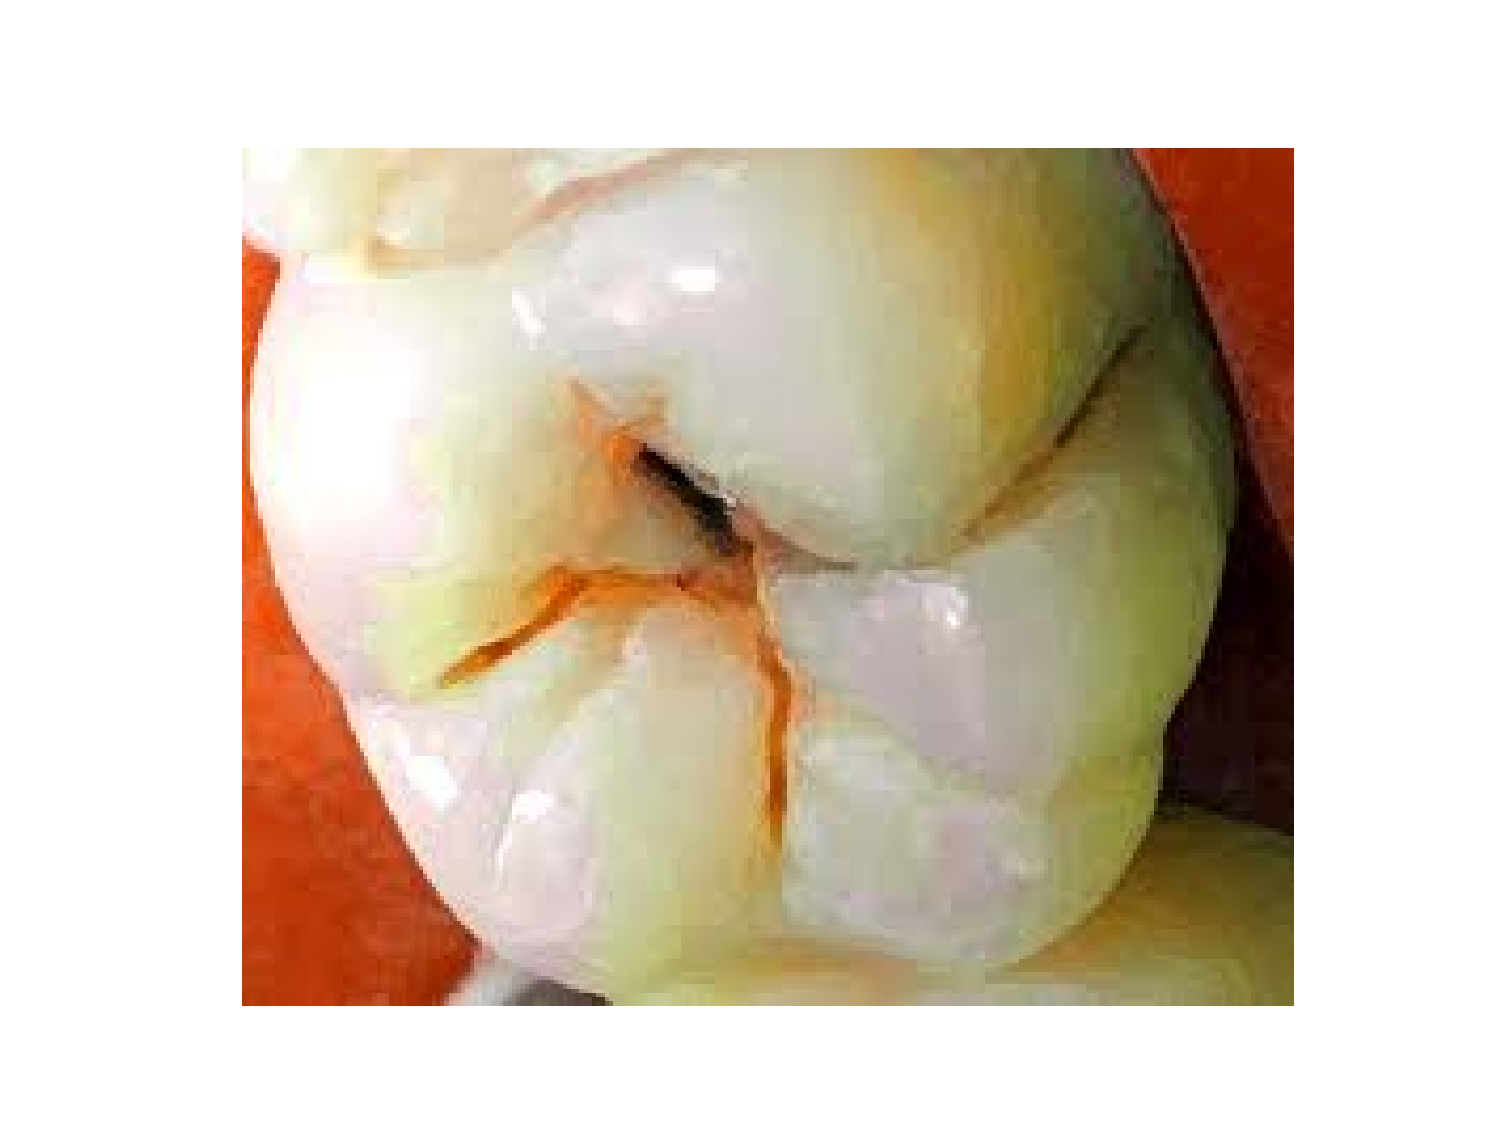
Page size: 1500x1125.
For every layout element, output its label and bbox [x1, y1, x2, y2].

picture [241, 148, 1294, 1006]
